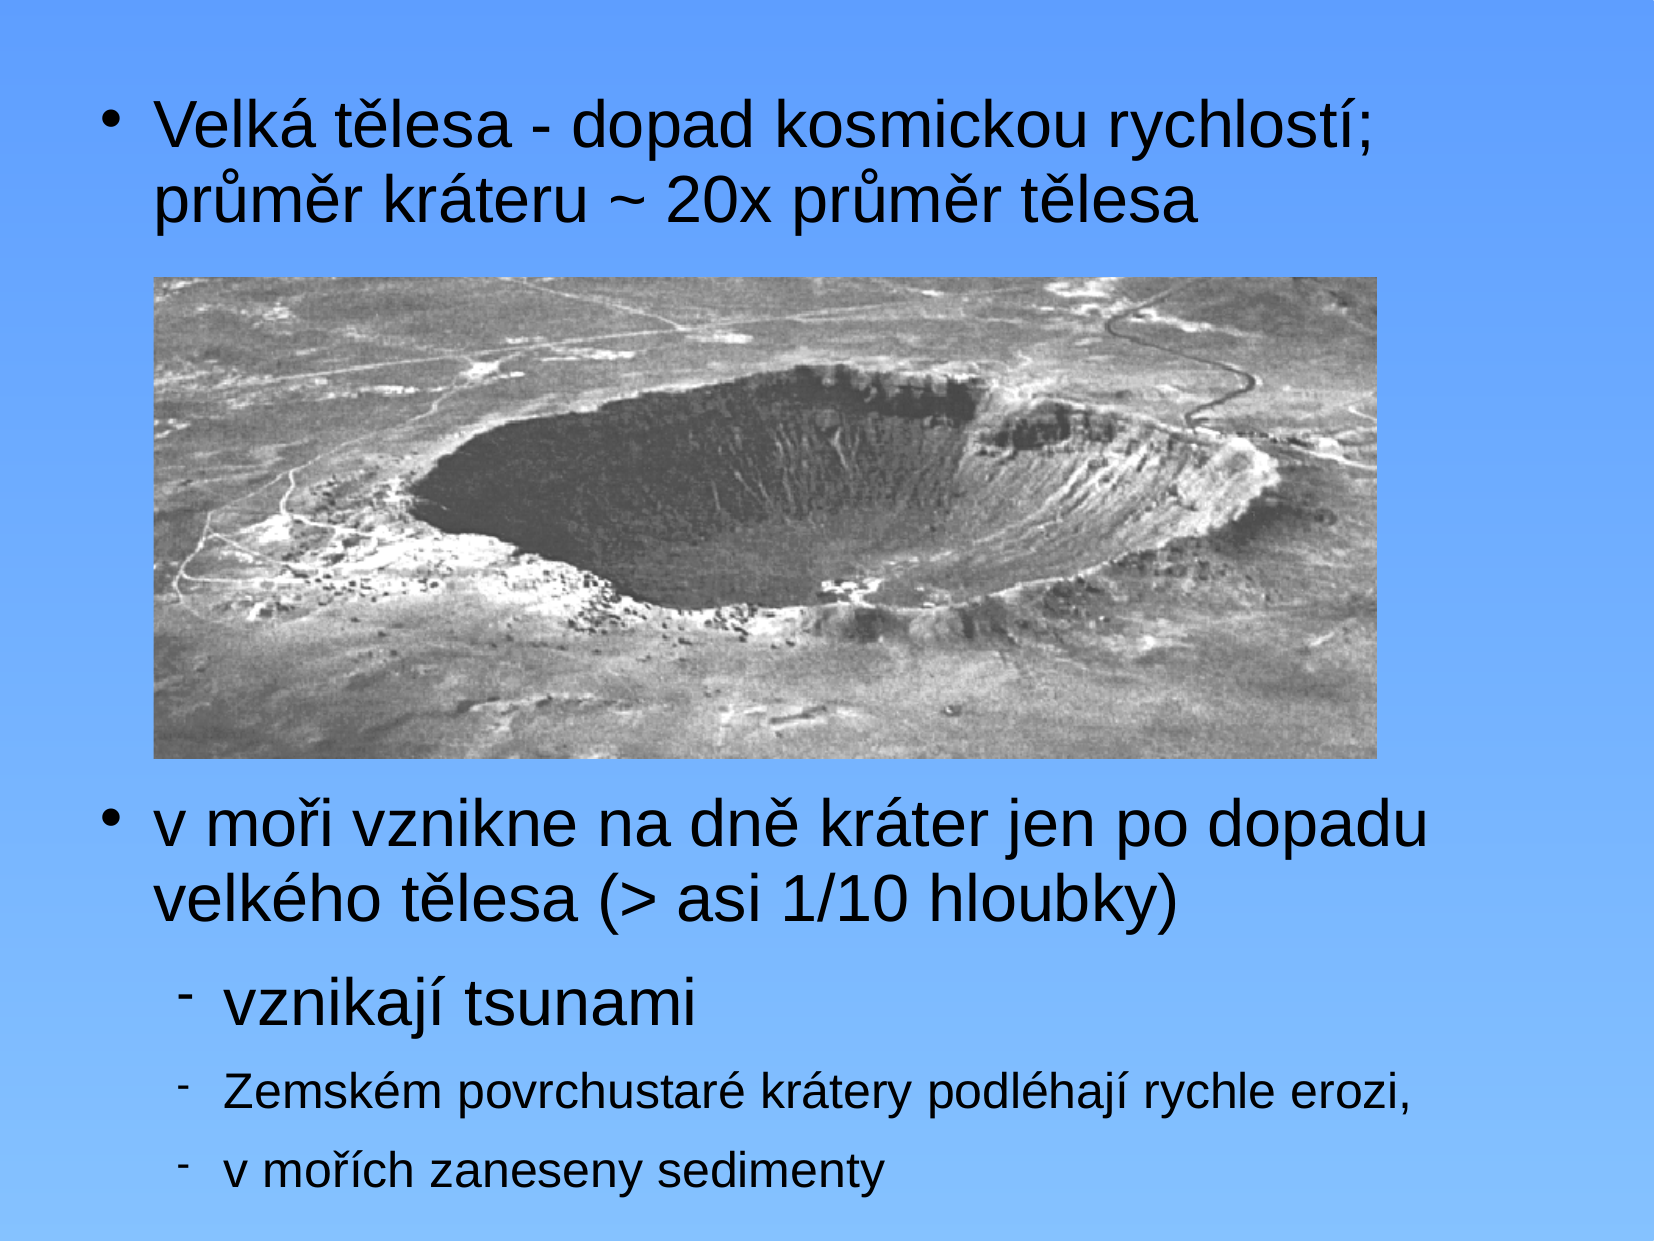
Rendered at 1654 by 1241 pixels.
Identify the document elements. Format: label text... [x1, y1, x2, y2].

list Velká tělesa - dopad kosmickou rychlostí; průměr kráteru ~ 20x průměr tělesa v moři vznikne na dně kráter jen po dopadu velkého tělesa (> asi 1/10 hloubky) vznikají tsunami Zemském povrchustaré krátery podléhají rychle erozi, v mořích zaneseny sedimenty [82, 88, 1572, 1176]
picture [153, 277, 1378, 759]
